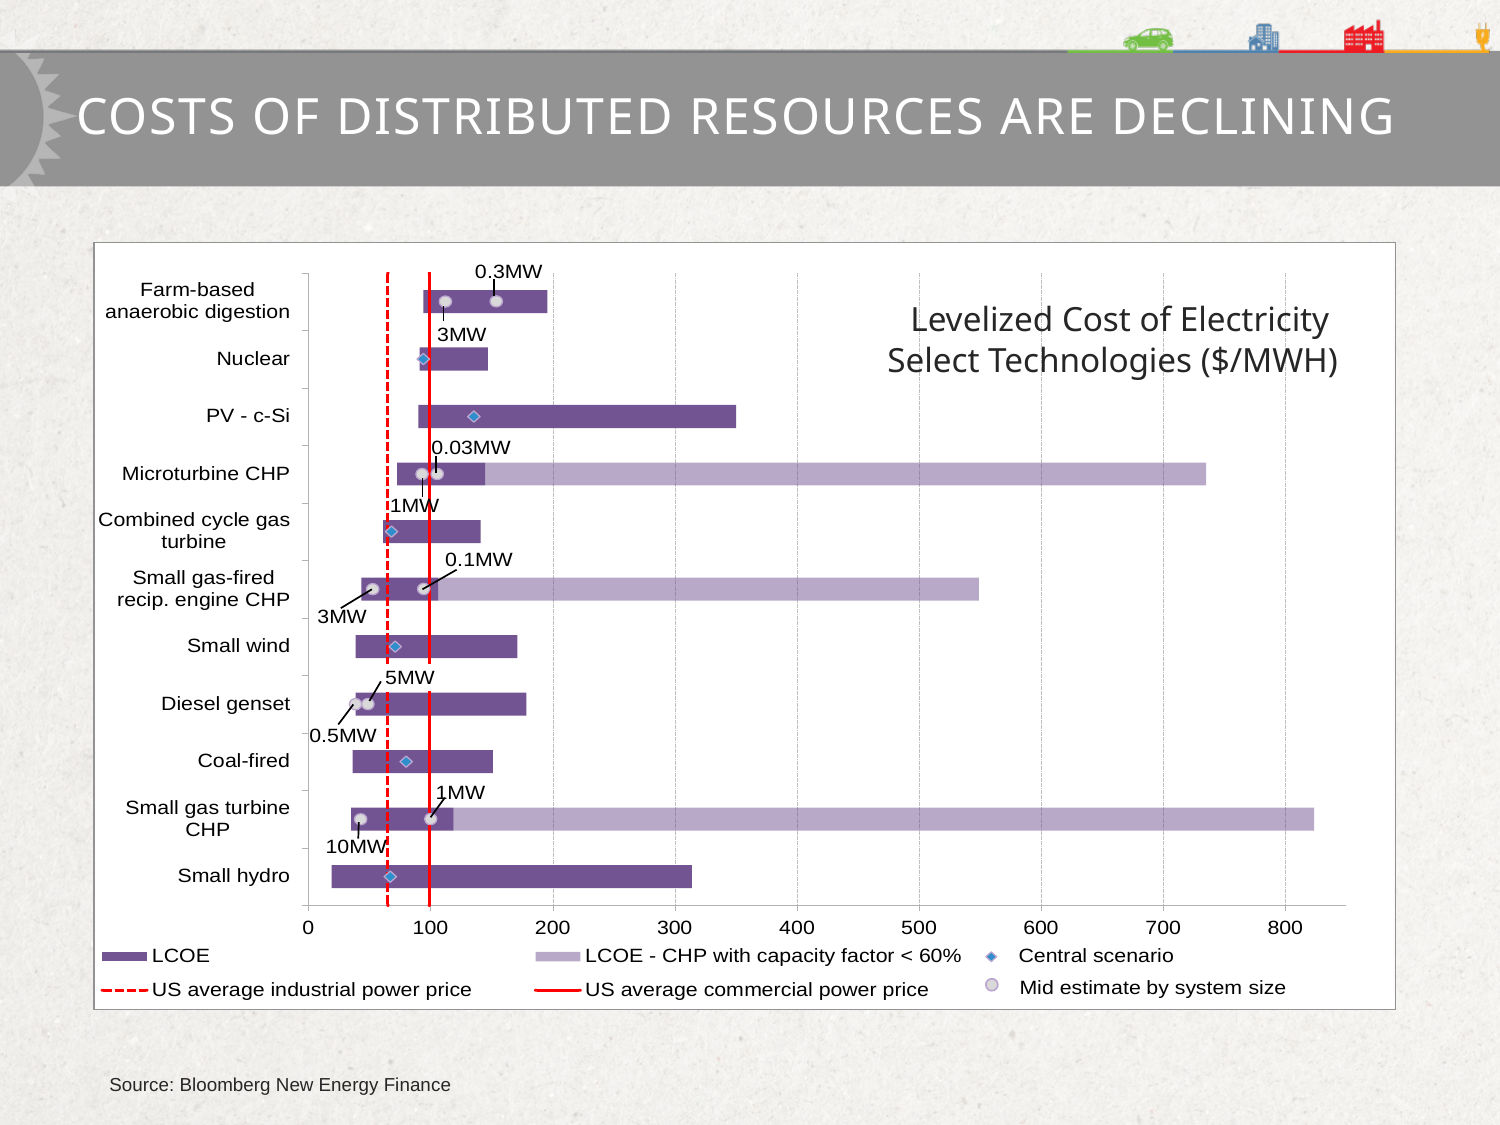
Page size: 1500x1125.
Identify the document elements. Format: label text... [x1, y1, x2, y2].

picture [94, 243, 1395, 1010]
text_box Source: Bloomberg New Energy Finance [94, 1065, 540, 1103]
title Costs of Distributed Resources are Declining [61, 47, 1465, 182]
